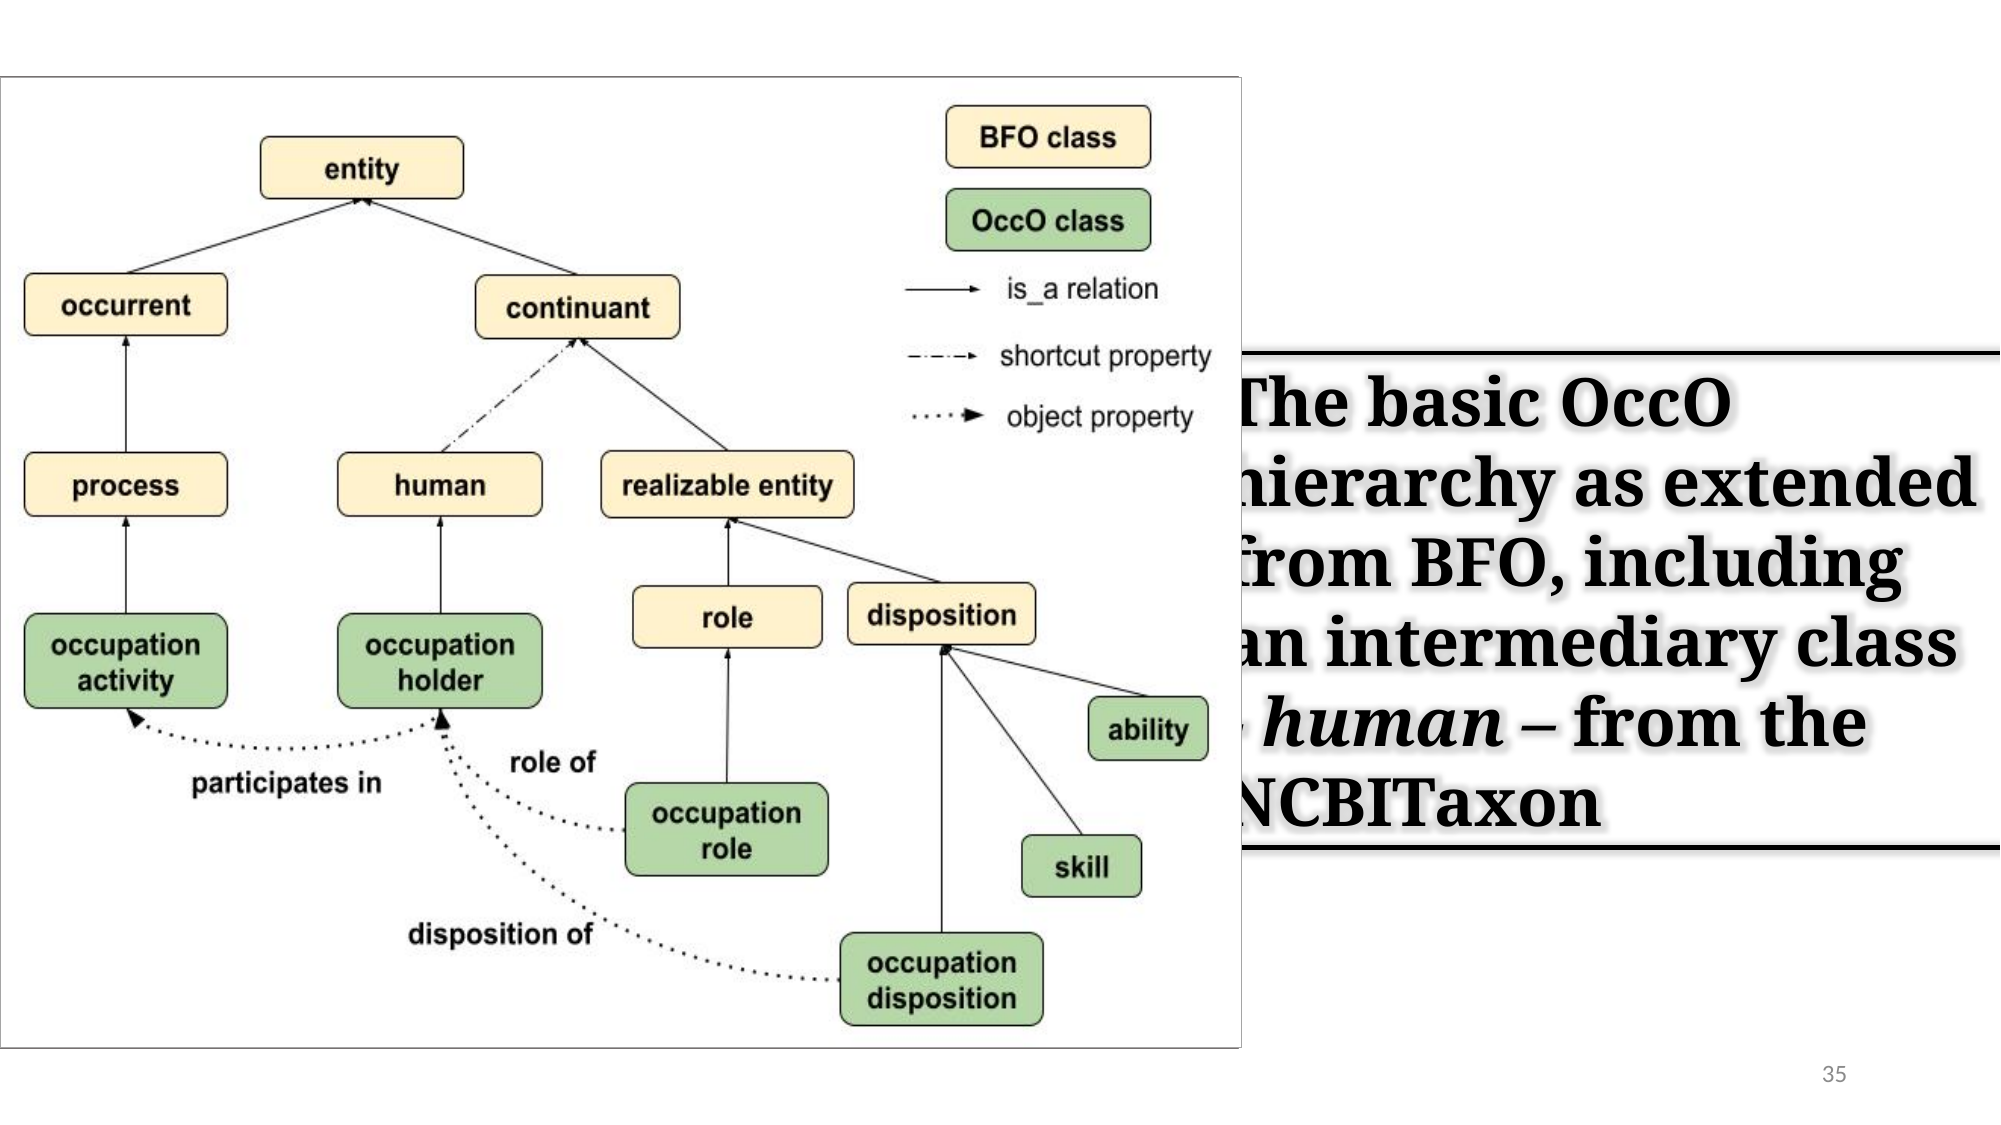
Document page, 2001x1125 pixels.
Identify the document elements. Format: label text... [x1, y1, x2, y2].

slide_number 35 [1412, 1042, 1863, 1103]
picture [0, 77, 1242, 1048]
text_box The basic OccO hierarchy as extended from BFO, including an intermediary class - human – from the NCBITaxon [1242, 352, 2000, 848]
